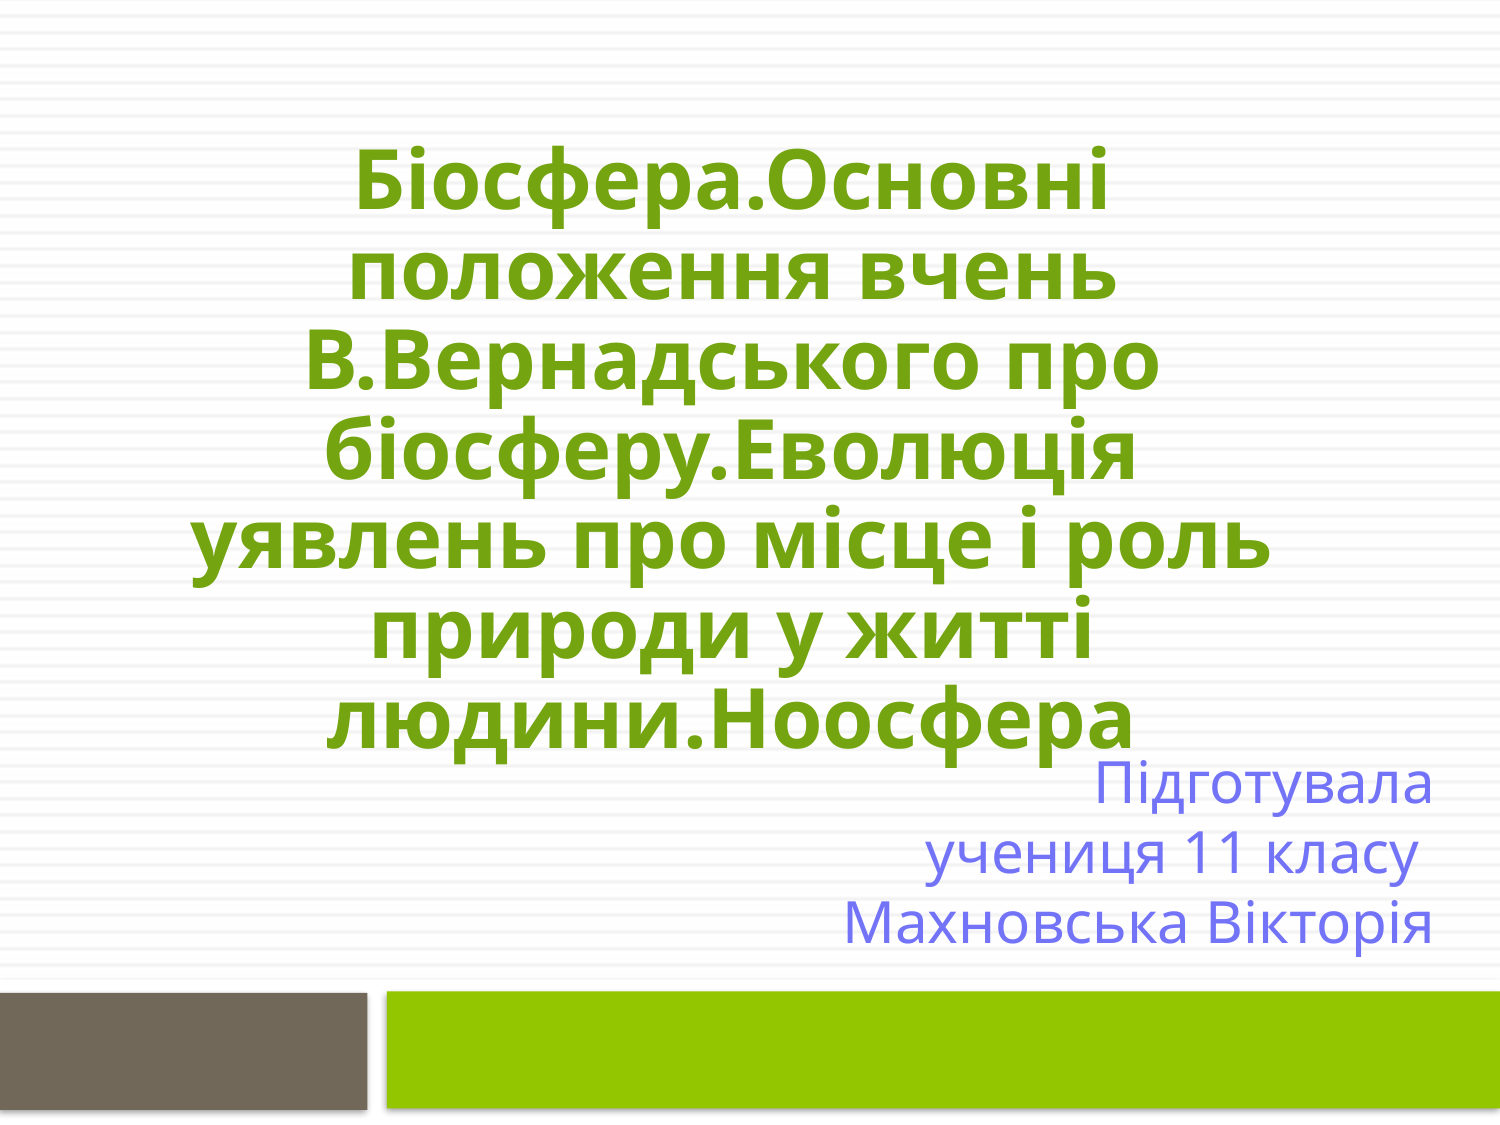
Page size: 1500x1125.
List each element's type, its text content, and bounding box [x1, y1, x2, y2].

title Підготувала учениця 11 класу Махновська Вікторія [387, 662, 1451, 963]
subtitle Біосфера.Основні положення вчень В.Вернадського про біосферу.Еволюція уявлень про місце і роль природи у житті людини.Ноосфера [170, 136, 1294, 693]
